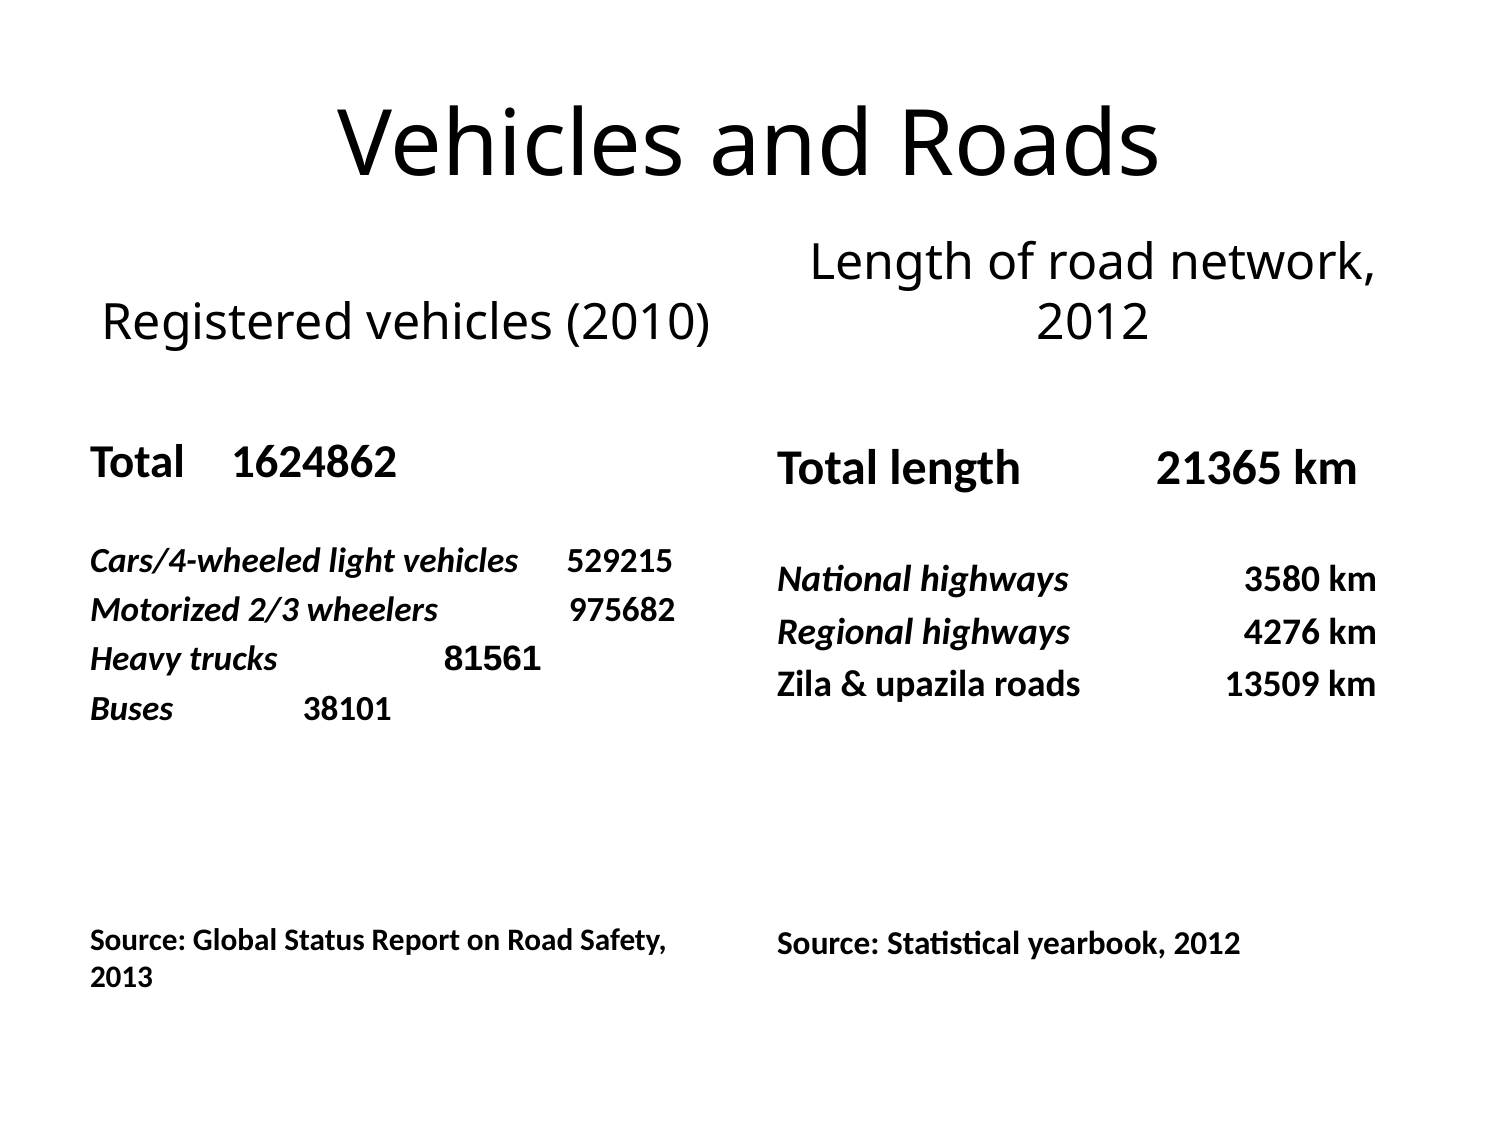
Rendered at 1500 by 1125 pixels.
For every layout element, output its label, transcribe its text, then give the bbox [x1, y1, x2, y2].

title Vehicles and Roads [75, 45, 1425, 233]
list Length of road network, 2012 [761, 251, 1425, 356]
list Registered vehicles (2010) [75, 251, 738, 356]
list Total 1624862 Cars/4-wheeled light vehicles 529215 Motorized 2/3 wheelers 975682 Heavy trucks 81561 Buses 38101 Source: Global Status Report on Road Safety, 2013 [75, 356, 738, 1005]
list Total length 21365 km National highways 3580 km Regional highways 4276 km Zila & upazila roads 13509 km Source: Statistical yearbook, 2012 [761, 356, 1425, 1005]
